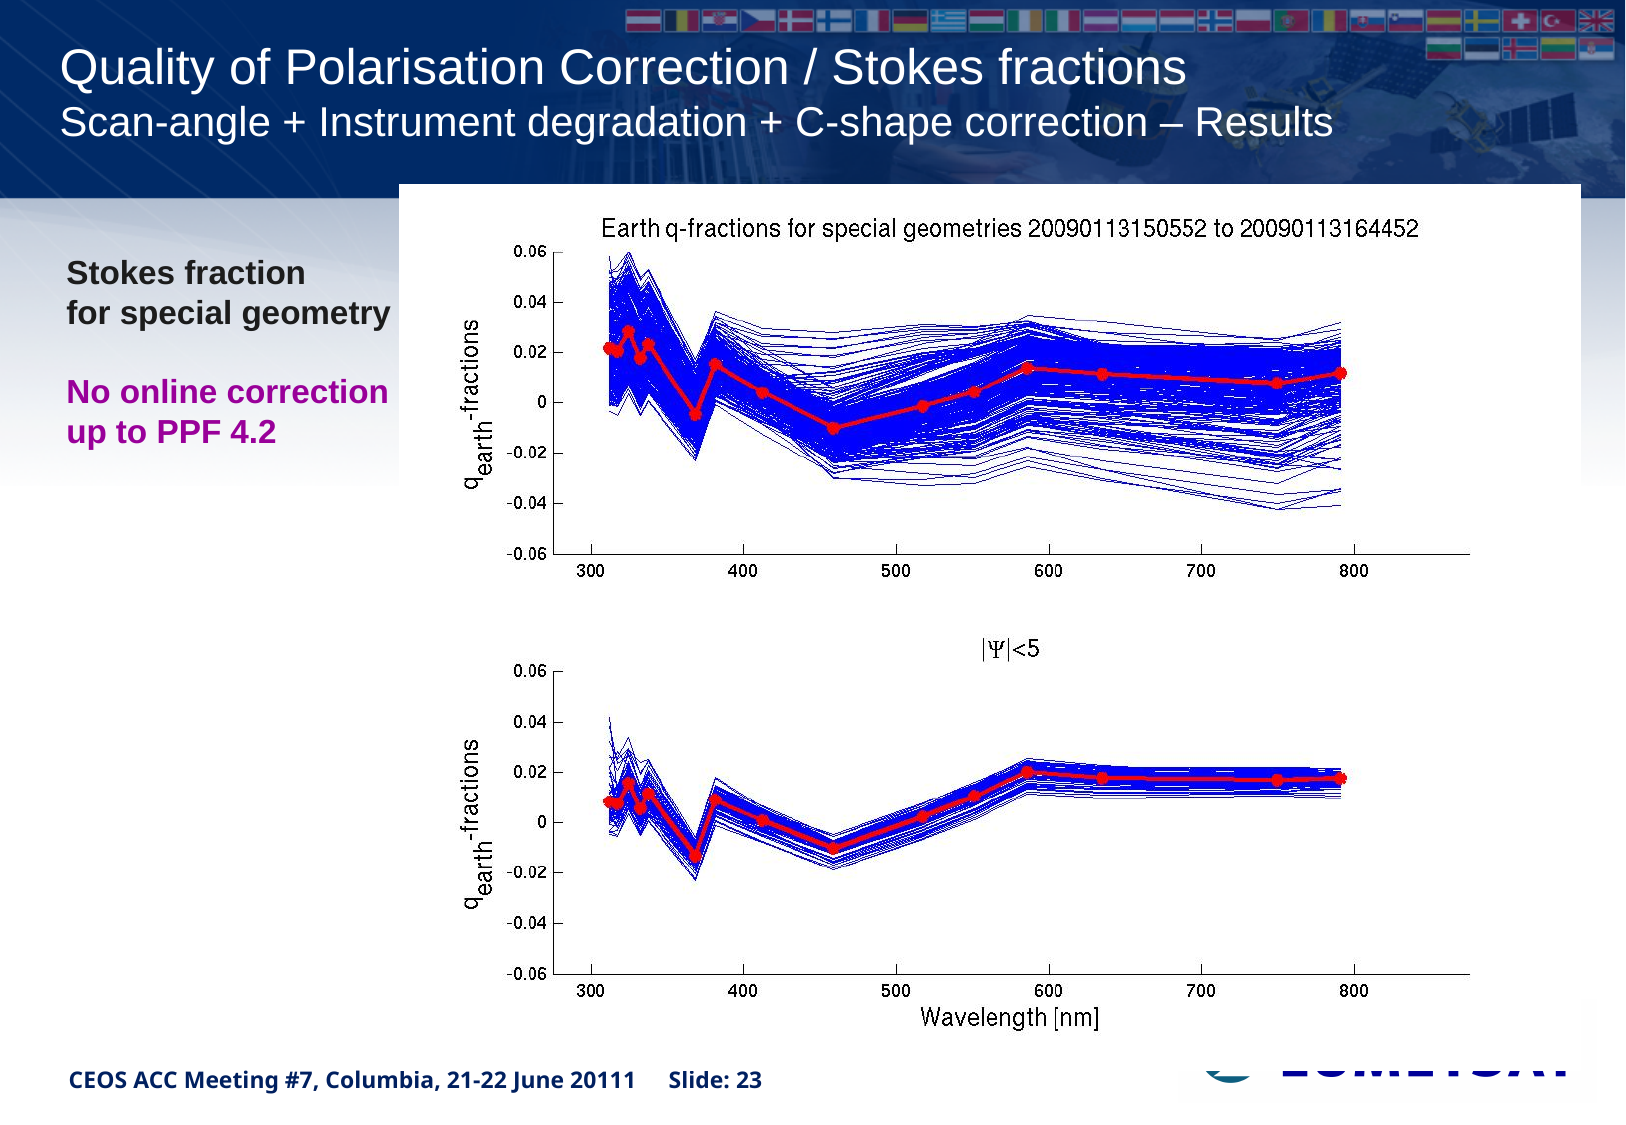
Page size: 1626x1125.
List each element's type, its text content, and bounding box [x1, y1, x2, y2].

text_box Stokes fraction for special geometry No online correction up to PPF 4.2 [51, 243, 393, 458]
text_box Quality of Polarisation Correction / Stokes fractions Scan-angle + Instrument degradation + C-shape correction – Results [44, 47, 1368, 131]
picture [0, 0, 1626, 1125]
